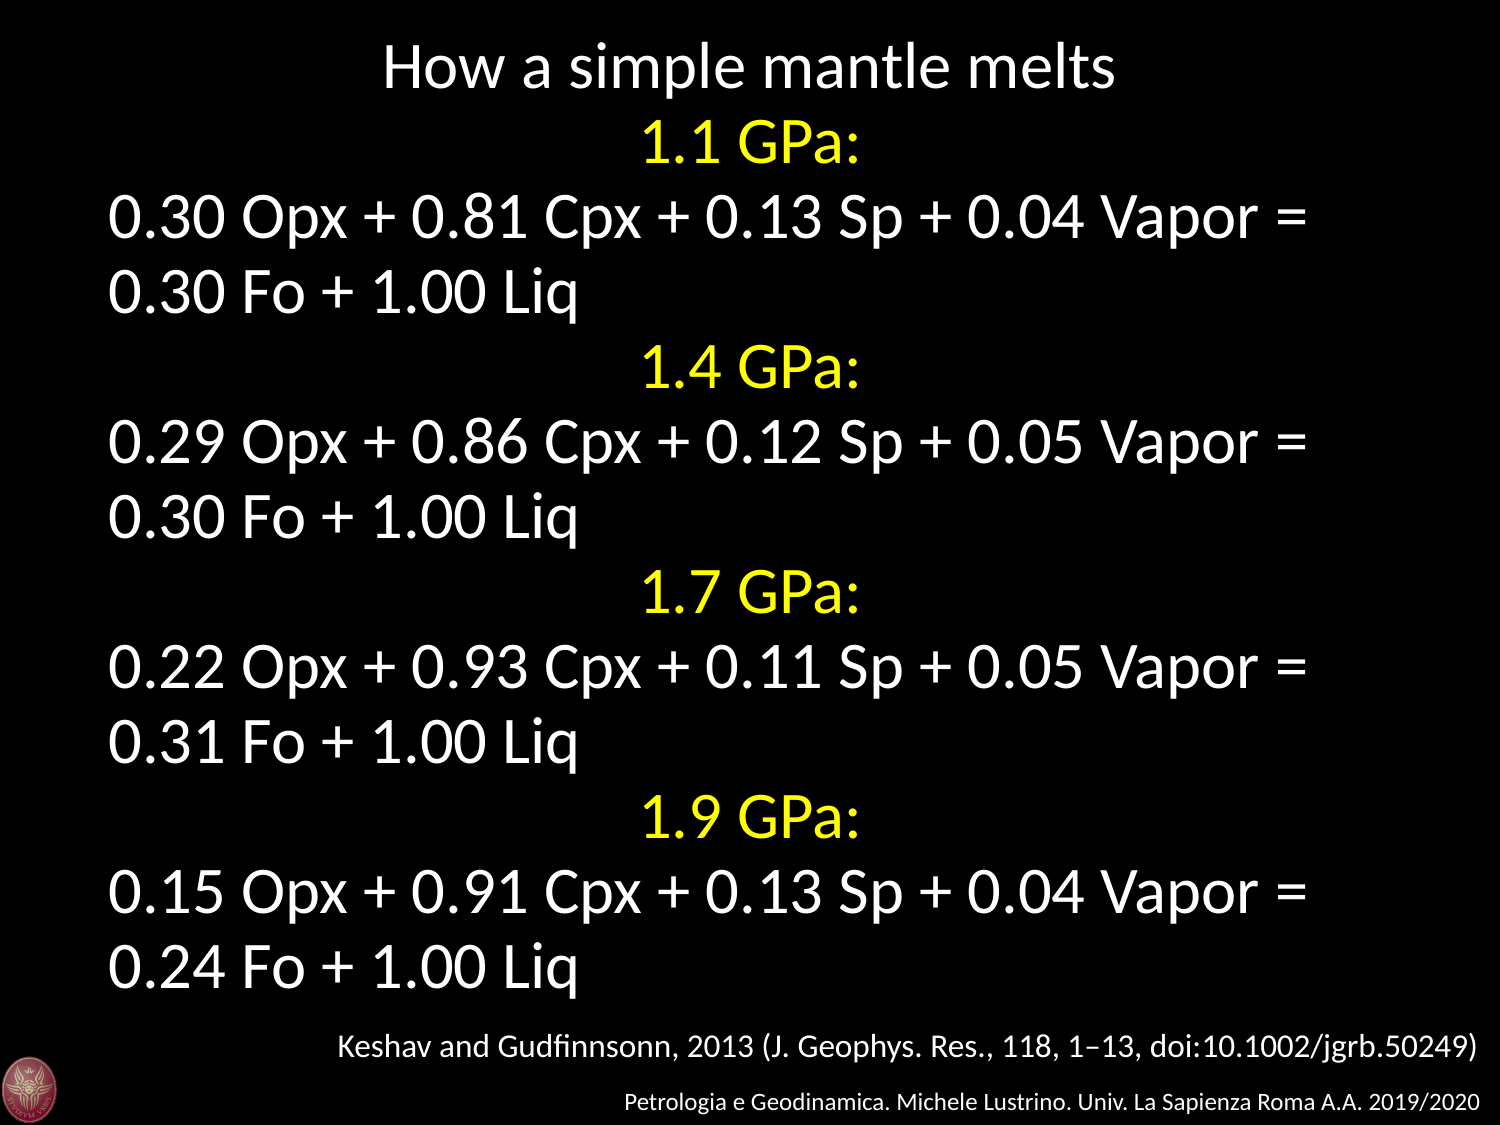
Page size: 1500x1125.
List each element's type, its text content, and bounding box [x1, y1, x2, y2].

text_box How a simple mantle melts [0, 14, 1500, 110]
text_box 1.1 GPa: 0.30 Opx + 0.81 Cpx + 0.13 Sp + 0.04 Vapor = 0.30 Fo + 1.00 Liq 1.4 GPa: 0.29 Opx + 0.86 Cpx + 0.12 Sp + 0.05 Vapor = 0.30 Fo + 1.00 Liq 1.7 GPa: 0.22 Opx + 0.93 Cpx + 0.11 Sp + 0.05 Vapor = 0.31 Fo + 1.00 Liq 1.9 GPa: 0.15 Opx + 0.91 Cpx + 0.13 Sp + 0.04 Vapor = 0.24 Fo + 1.00 Liq [93, 94, 1407, 1009]
picture [0, 1055, 60, 1125]
text_box Keshav and Gudfinnsonn, 2013 (J. Geophys. Res., 118, 1–13, doi:10.1002/jgrb.50249) [54, 1016, 1495, 1072]
